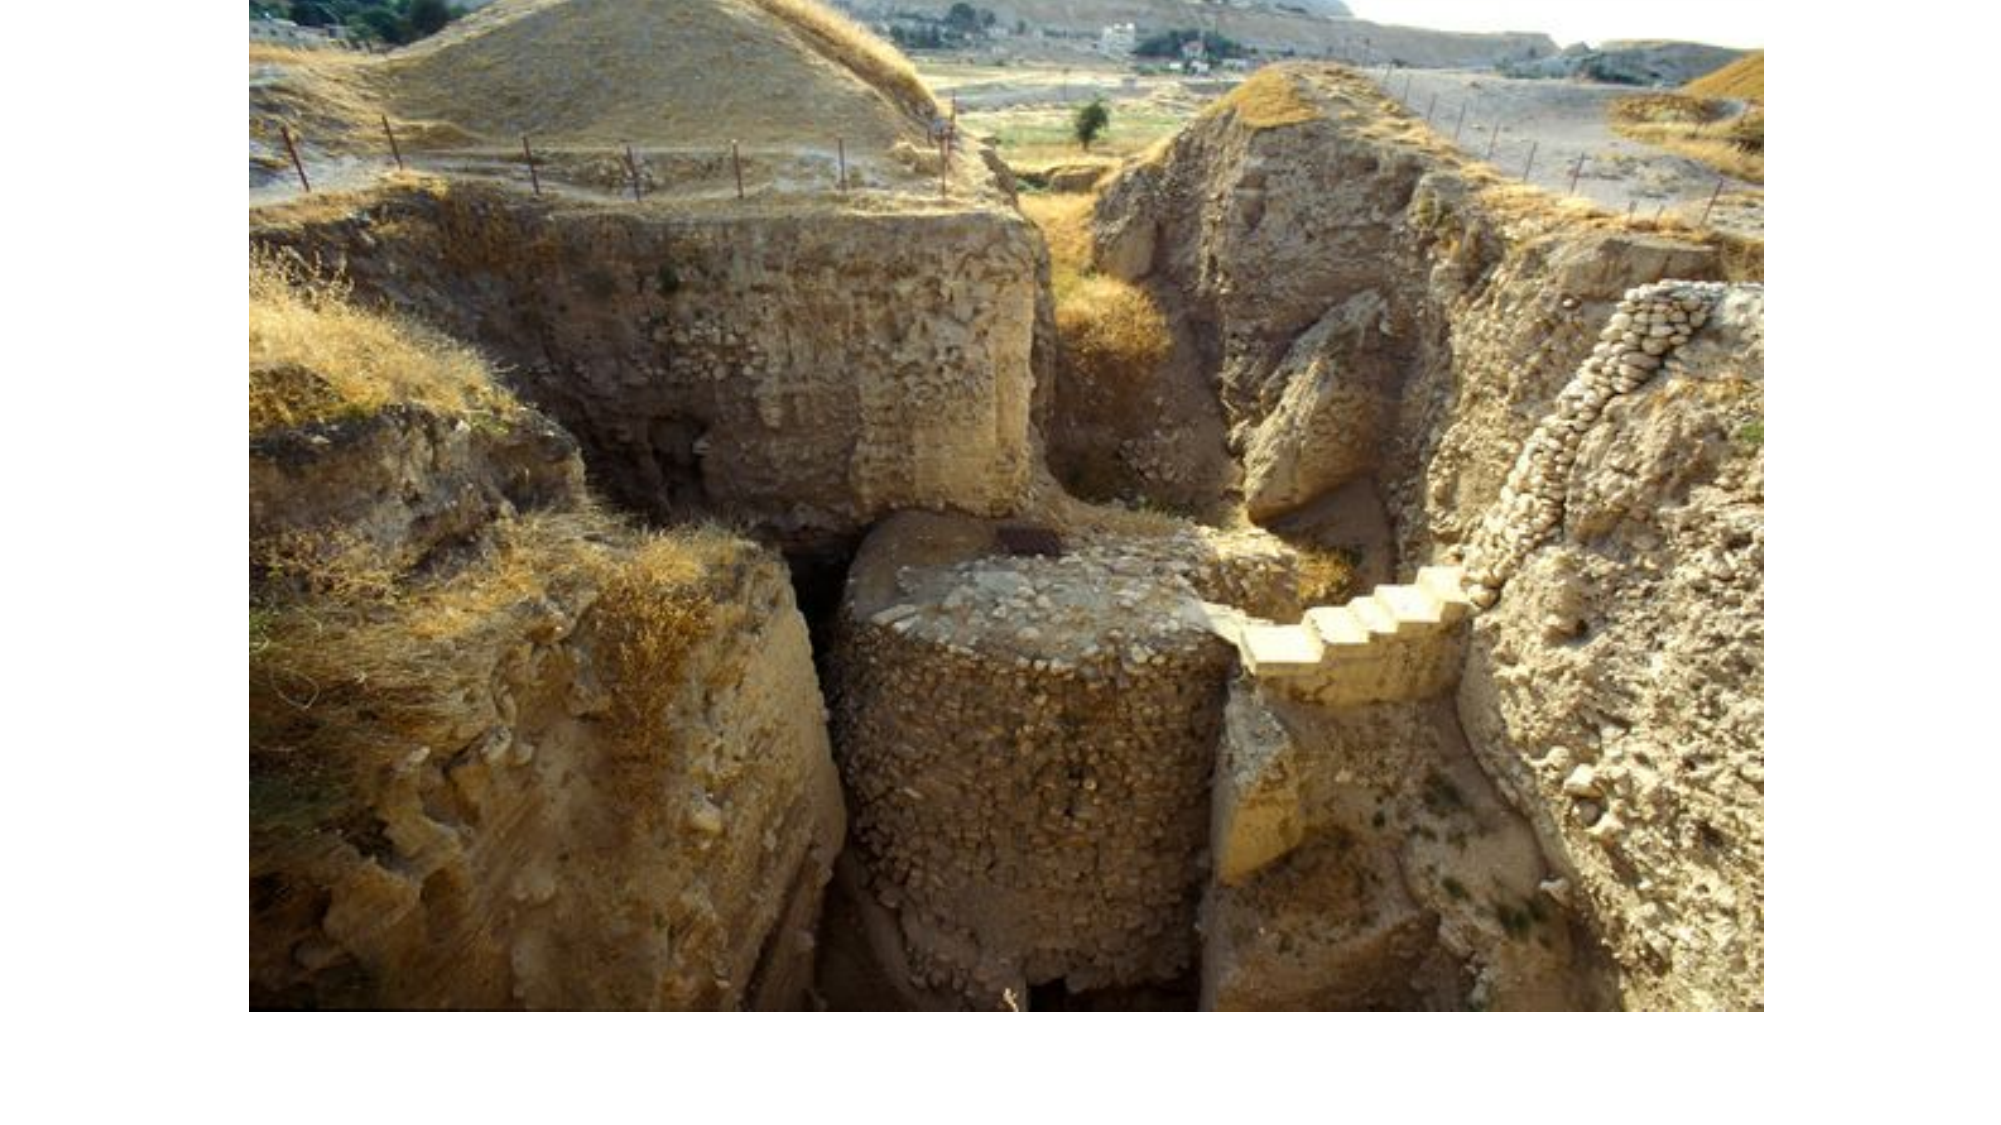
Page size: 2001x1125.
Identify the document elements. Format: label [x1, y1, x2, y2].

list [249, 0, 1764, 1012]
